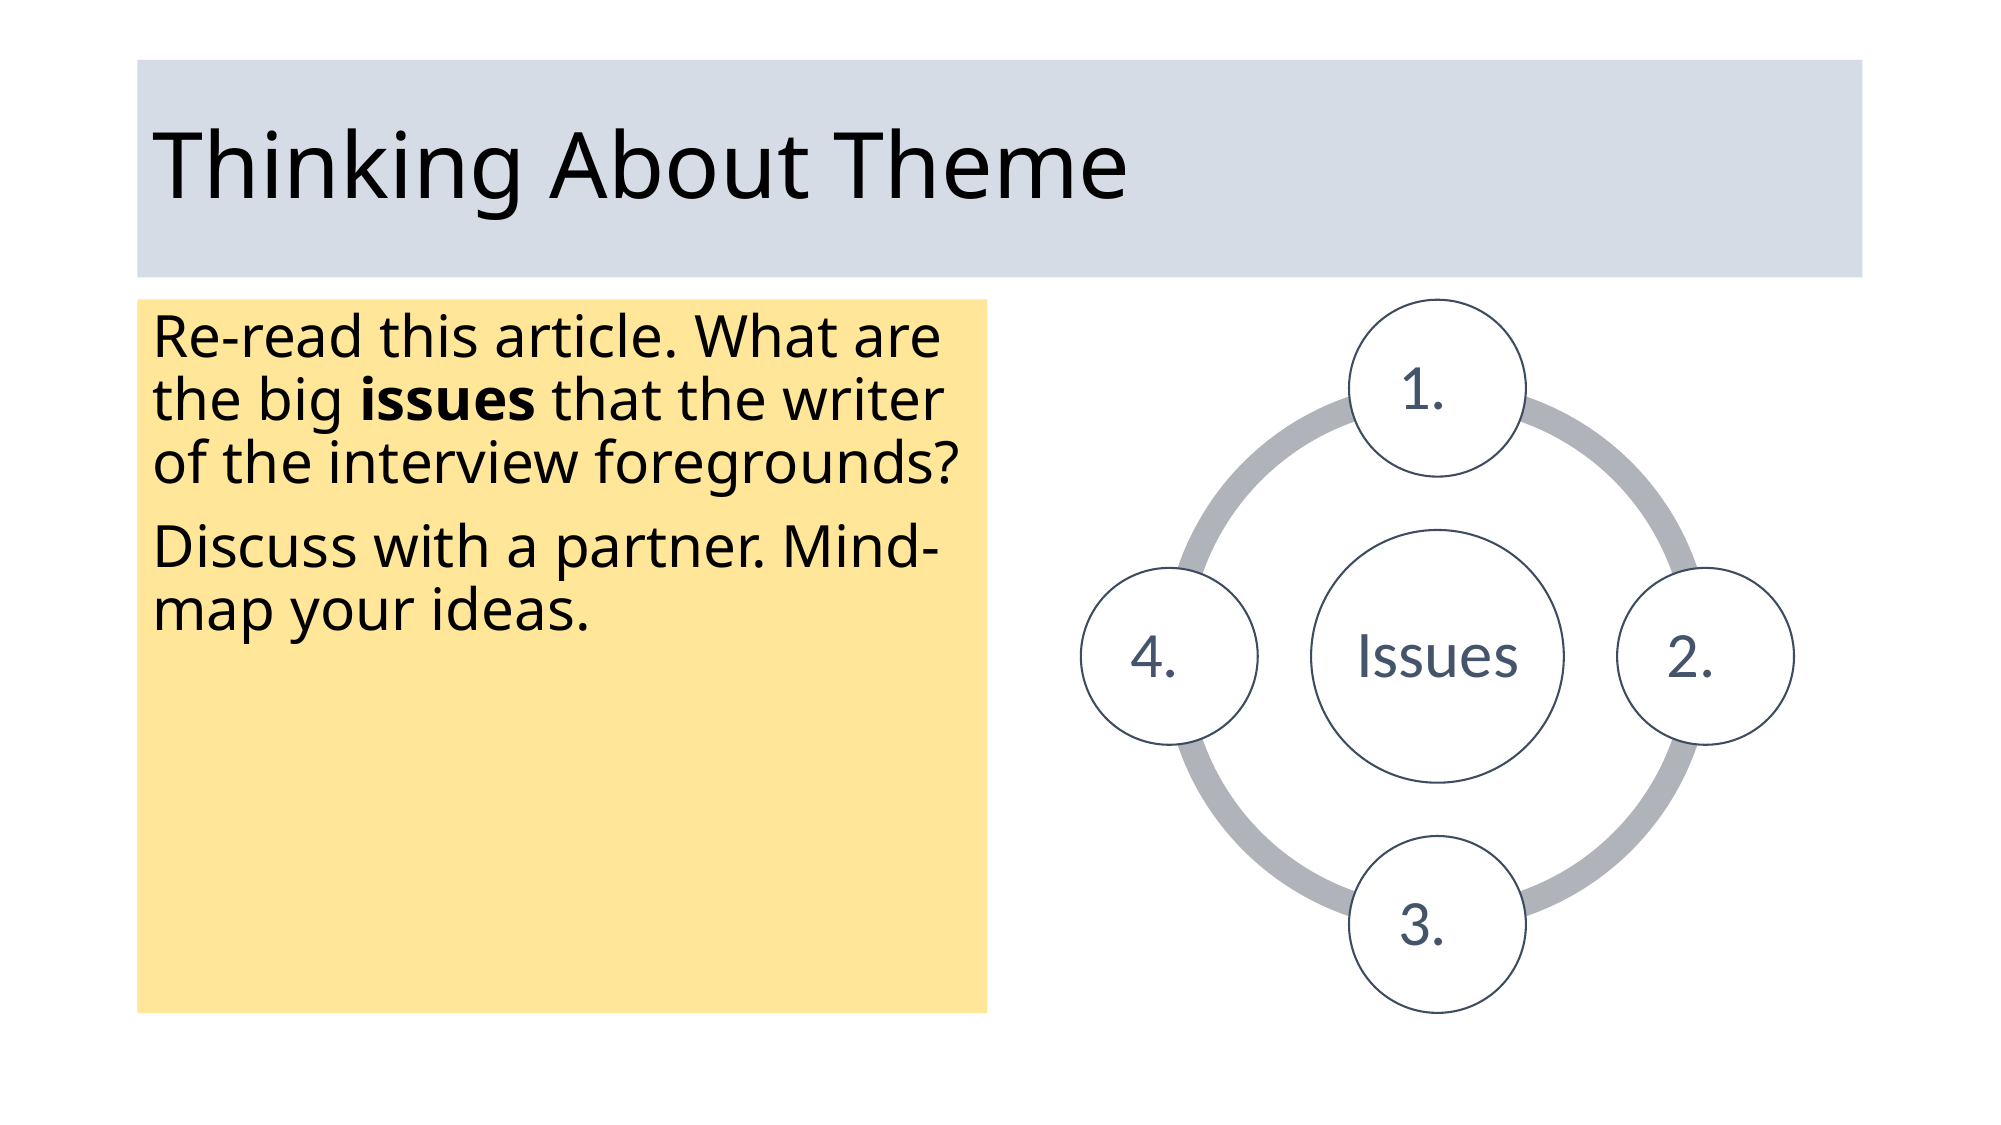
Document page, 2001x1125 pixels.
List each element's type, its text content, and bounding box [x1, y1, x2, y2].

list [1012, 299, 1863, 1014]
title Thinking About Theme [137, 59, 1863, 278]
list Re-read this article. What are the big issues that the writer of the interview foregrounds? Discuss with a partner. Mind-map your ideas. [137, 299, 988, 1014]
